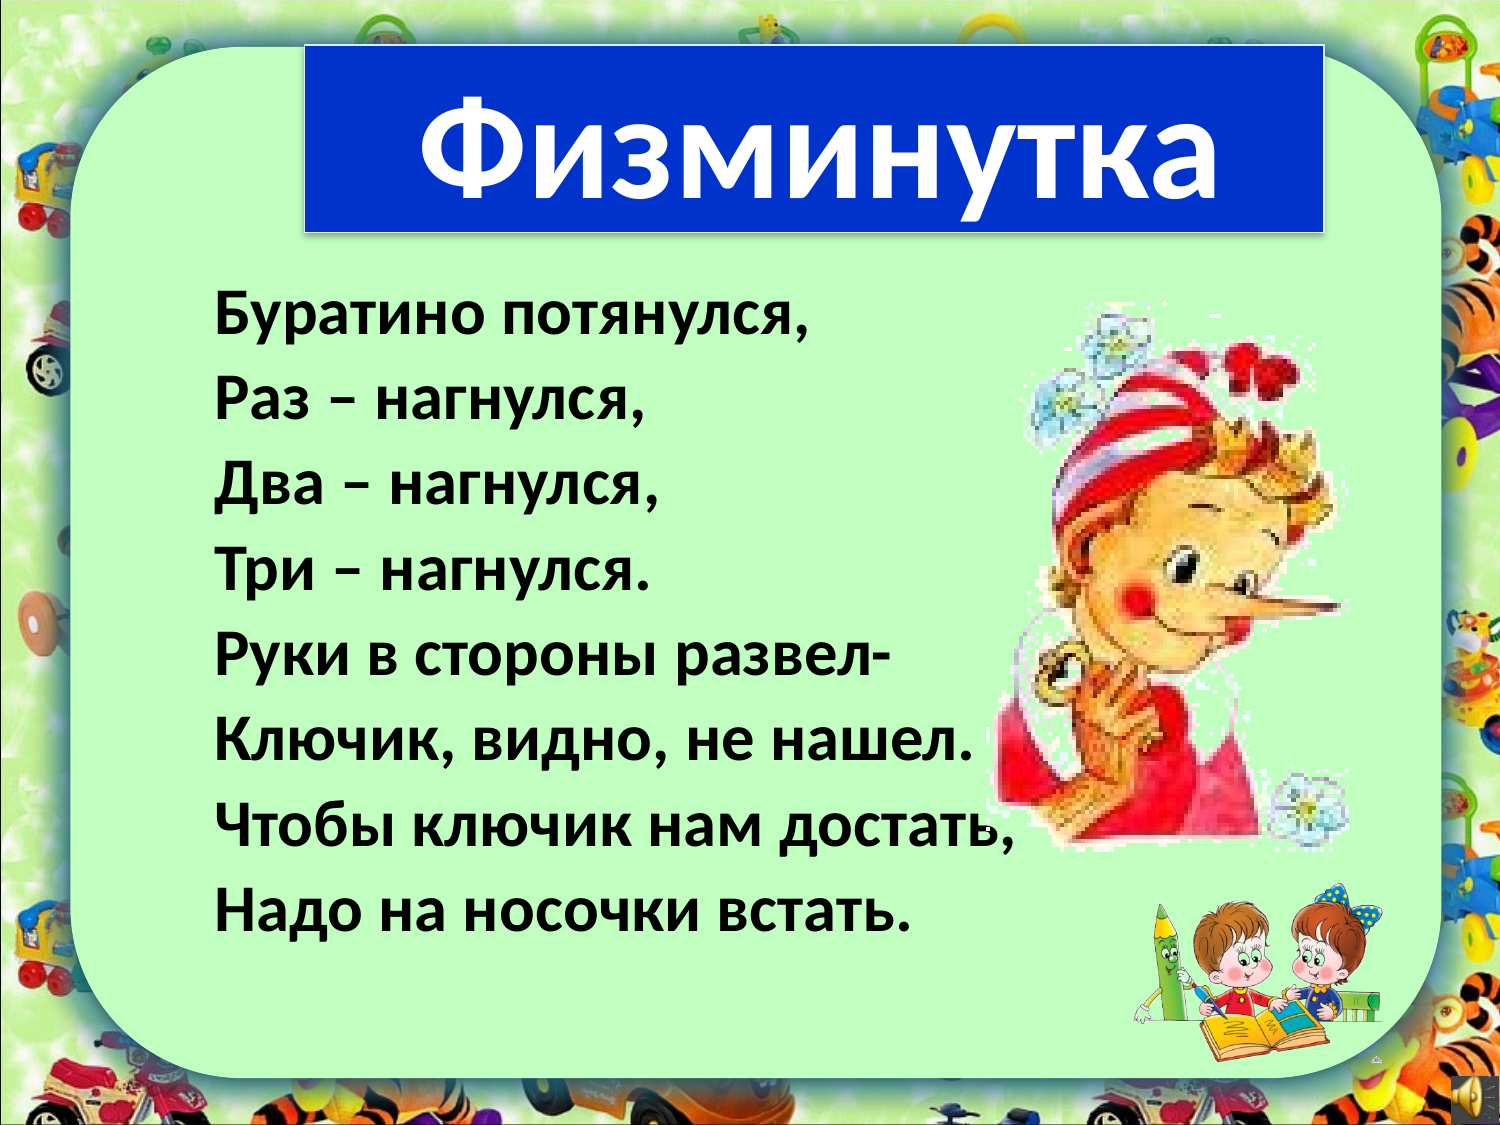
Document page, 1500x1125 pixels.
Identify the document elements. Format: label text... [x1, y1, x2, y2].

title Физминутка [304, 44, 1325, 233]
picture [0, 0, 1500, 1125]
list Буратино потянулся, Раз – нагнулся, Два – нагнулся, Три – нагнулся. Руки в стороны развел- Ключик, видно, не нашел. Чтобы ключик нам достать, Надо на носочки встать. [198, 269, 1137, 995]
